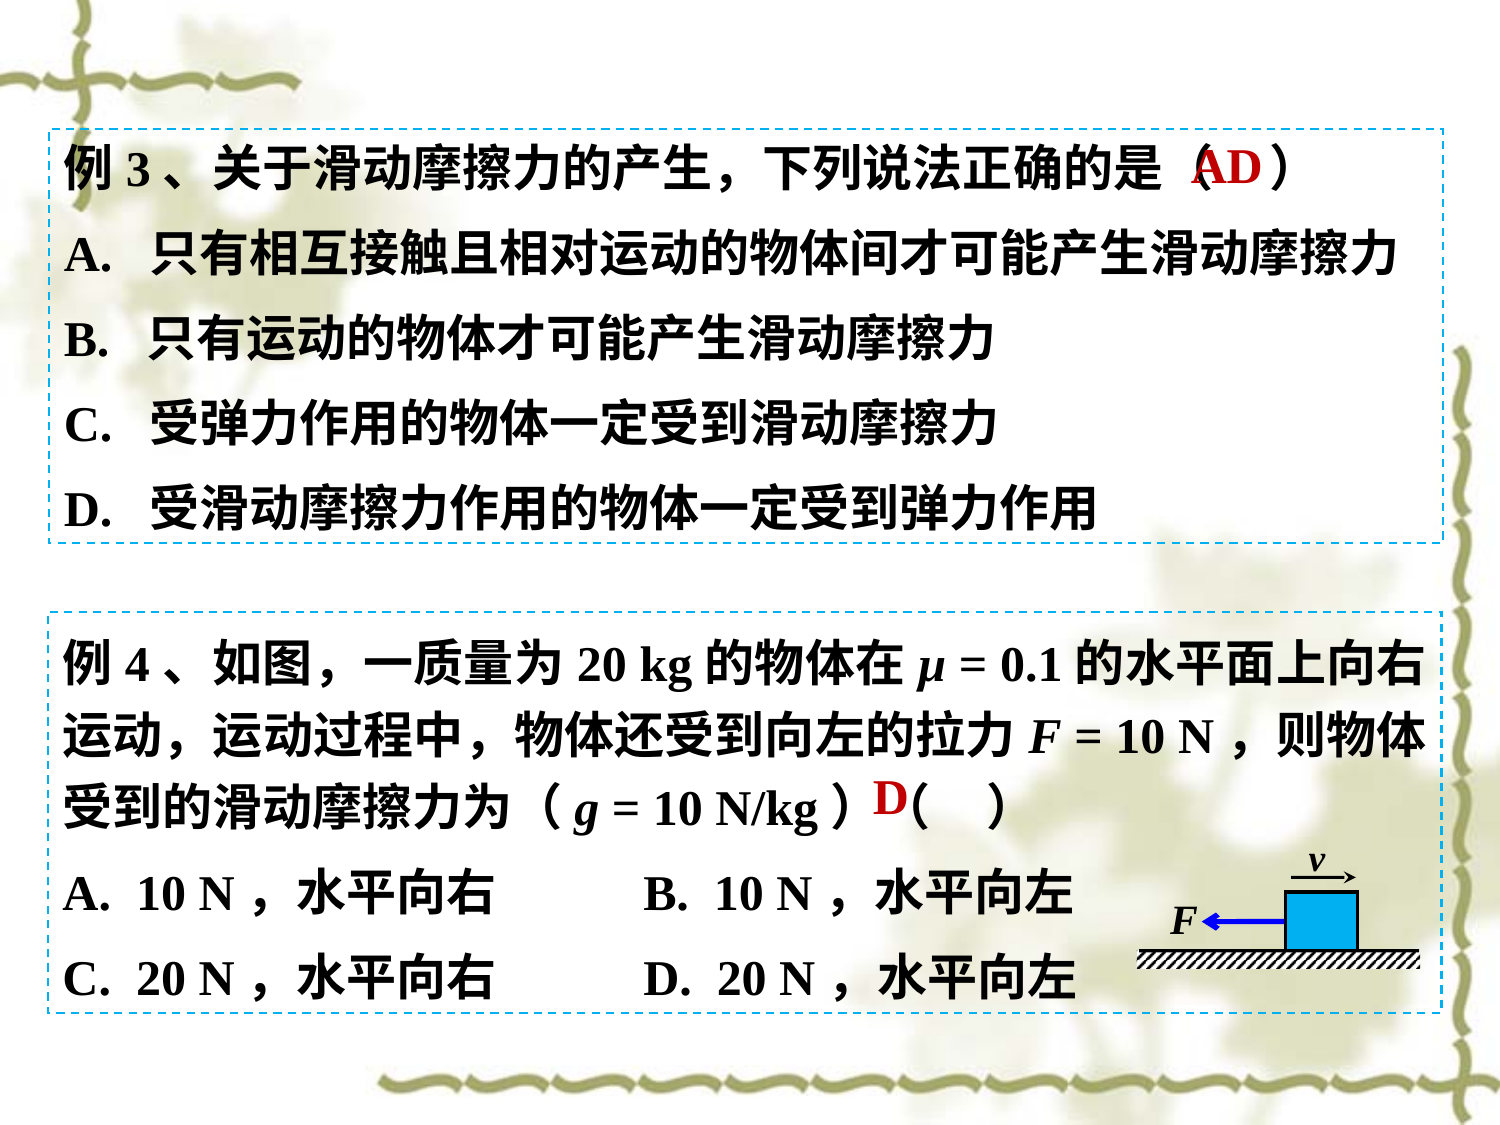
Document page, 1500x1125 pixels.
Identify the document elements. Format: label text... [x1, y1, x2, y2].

text_box 例3、关于滑动摩擦力的产生，下列说法正确的是（ ） A. 只有相互接触且相对运动的物体间才可能产生滑动摩擦力 B. 只有运动的物体才可能产生滑动摩擦力 C. 受弹力作用的物体一定受到滑动摩擦力 D. 受滑动摩擦力作用的物体一定受到弹力作用 [49, 128, 1443, 544]
text_box 例4、如图，一质量为20 kg的物体在μ = 0.1的水平面上向右运动，运动过程中，物体还受到向左的拉力F = 10 N，则物体受到的滑动摩擦力为（g = 10 N/kg）（ ） A. 10 N，水平向右 B. 10 N，水平向左 C. 20 N，水平向右 D. 20 N，水平向左 [47, 612, 1442, 1013]
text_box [1093, 825, 1421, 983]
text_box AD [1176, 126, 1294, 202]
picture [0, 0, 1500, 1125]
text_box D [858, 756, 942, 832]
